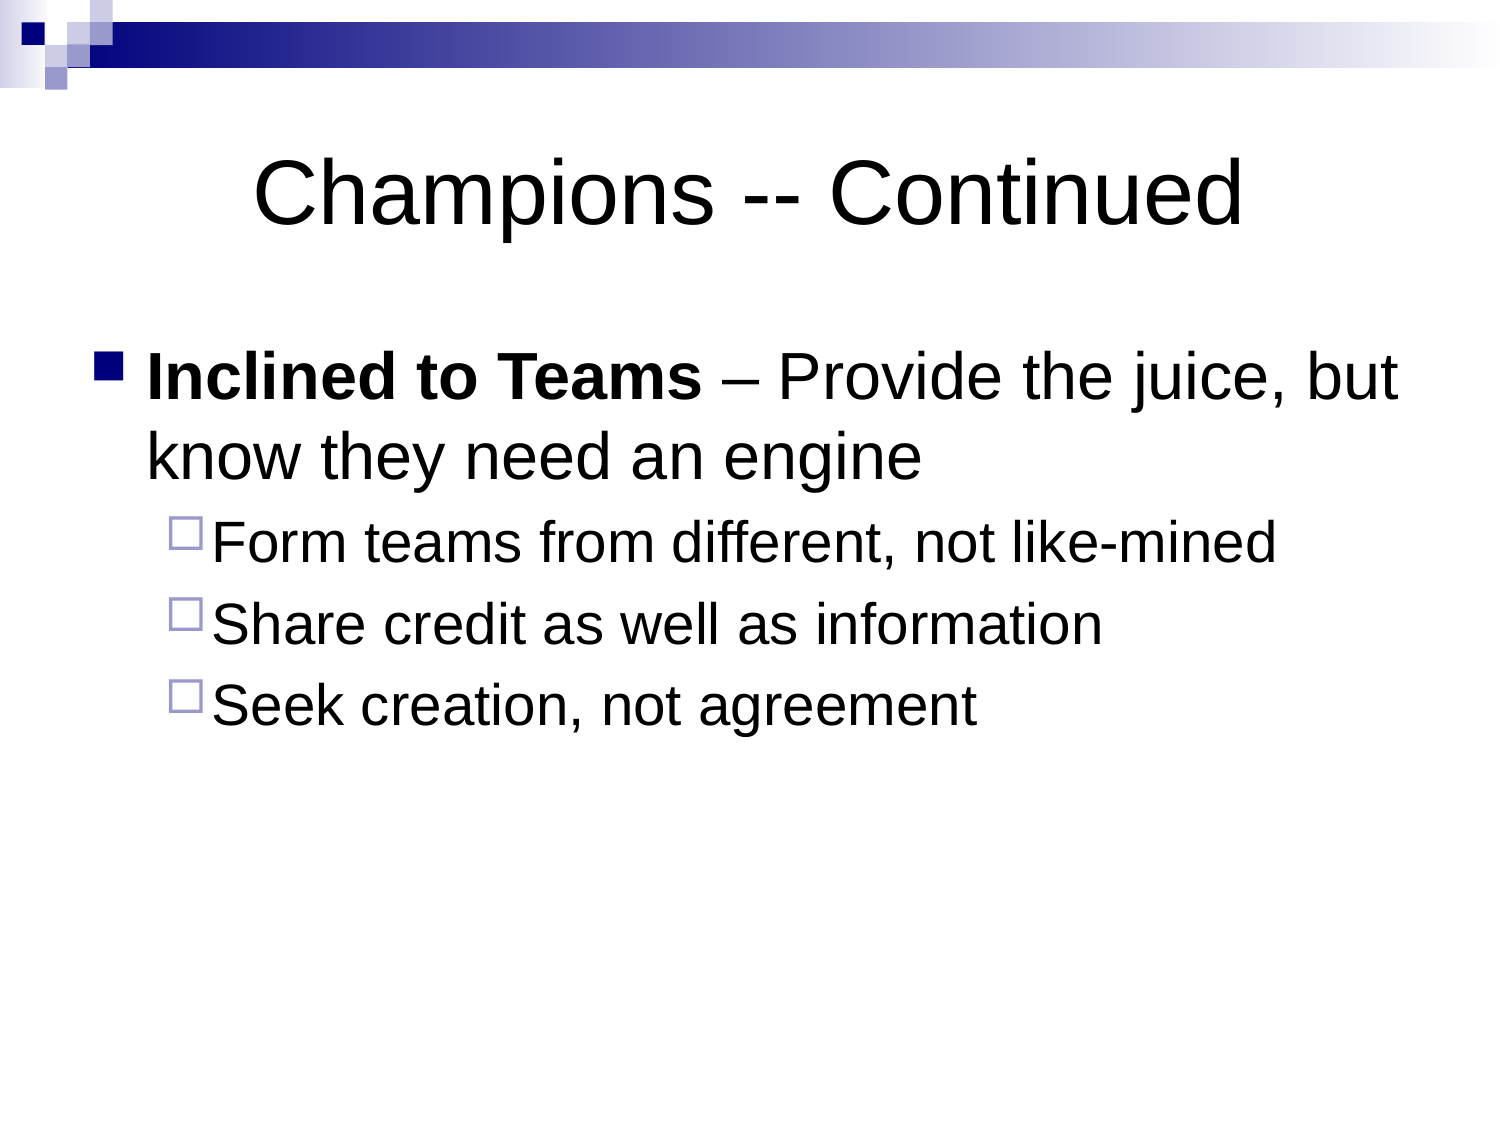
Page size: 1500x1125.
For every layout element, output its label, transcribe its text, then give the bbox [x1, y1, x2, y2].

list Inclined to Teams – Provide the juice, but know they need an engine Form teams from different, not like-mined Share credit as well as information Seek creation, not agreement [74, 324, 1426, 963]
title Champions -- Continued [74, 74, 1426, 301]
